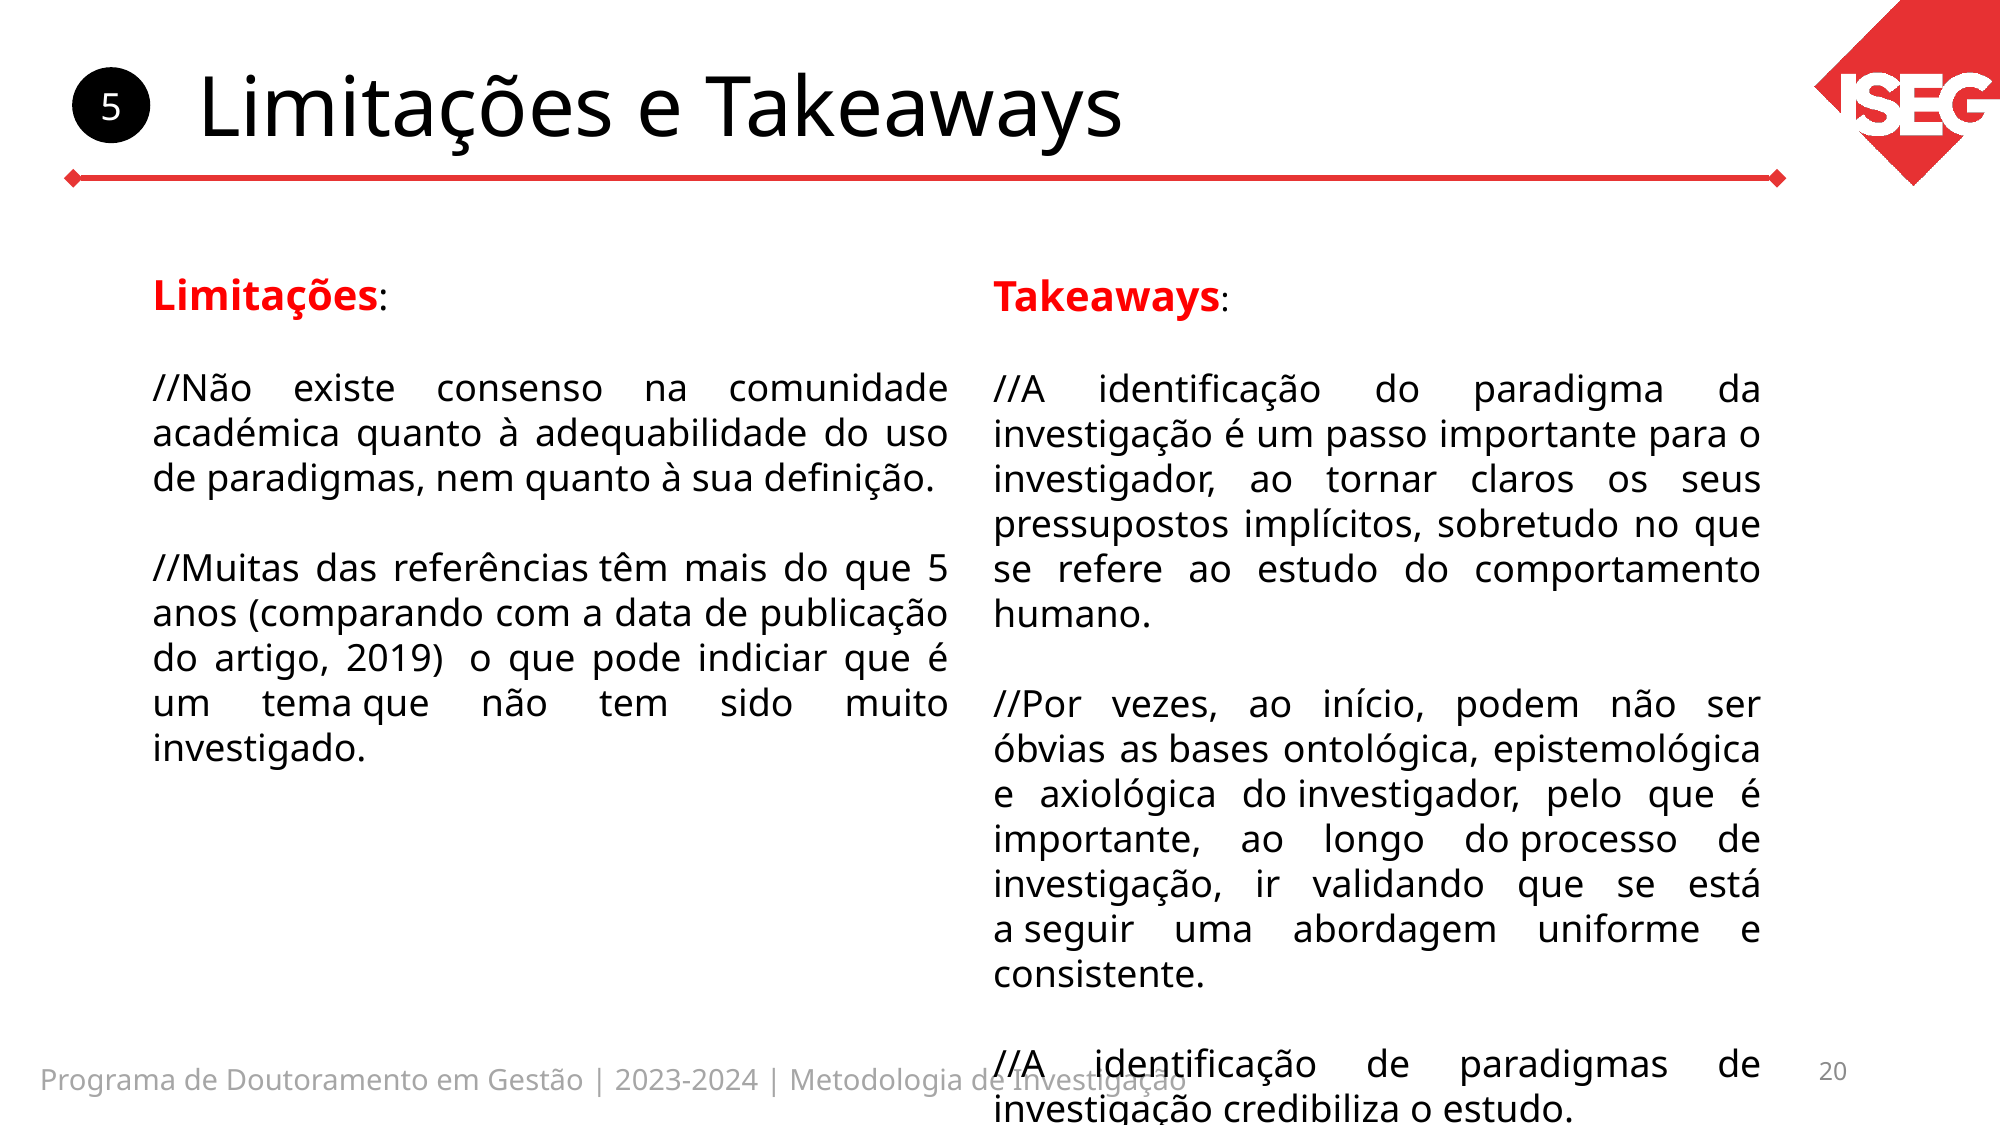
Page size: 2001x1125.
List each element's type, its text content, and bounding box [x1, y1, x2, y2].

slide_number 20 [1777, 1042, 1863, 1103]
text_box Limitações e Takeaways [182, 0, 1907, 218]
text_box ​Takeaways:​ //A identificação do paradigma da investigação é um passo importante para o investigador, ao tornar claros os seus pressupostos implícitos, sobretudo no que se refere ao estudo do comportamento humano. //Por vezes, ao início, podem não ser óbvias as bases ontológica, epistemológica e axiológica do investigador, pelo que é importante, ao longo do processo de investigação, ir validando que se está a seguir uma abordagem uniforme e consistente.​ //A identificação de paradigmas de investigação credibiliza o estudo. [978, 262, 1777, 1125]
text_box Limitações: //Não existe consenso na comunidade académica quanto à adequabilidade do uso de paradigmas, nem quanto à sua definição. //Muitas das referências têm mais do que 5 anos (comparando com a data de publicação do artigo, 2019) o que pode indiciar que é um tema que não tem sido muito investigado. [137, 261, 965, 777]
text_box 5 [72, 67, 151, 144]
picture [1814, 0, 2000, 186]
text_box Programa de Doutoramento em Gestão | 2023-2024 | Metodologia de Investigação [25, 1053, 978, 1104]
